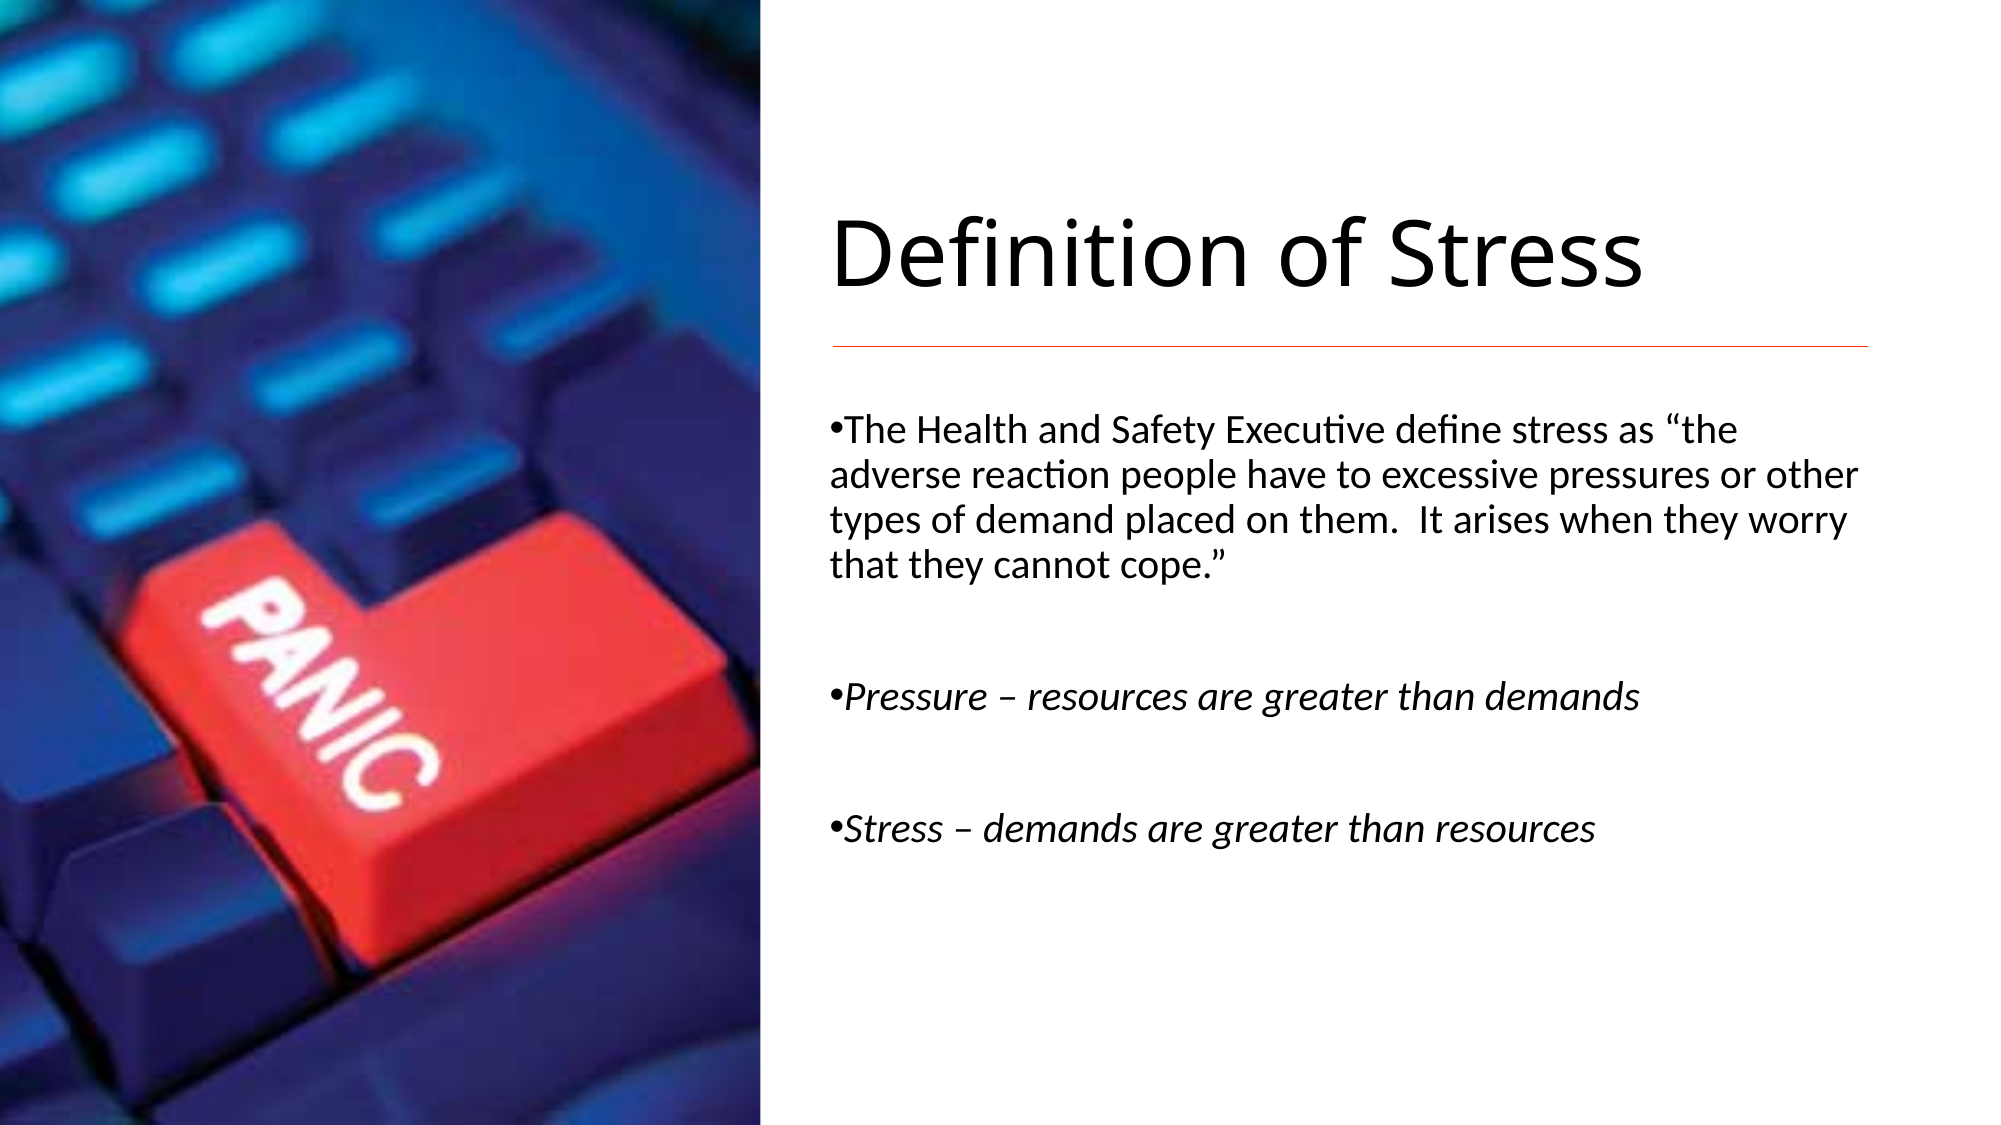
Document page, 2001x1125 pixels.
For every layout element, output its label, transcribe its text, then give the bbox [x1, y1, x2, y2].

list The Health and Safety Executive define stress as “the adverse reaction people have to excessive pressures or other types of demand placed on them. It arises when they worry that they cannot cope.” Pressure – resources are greater than demands Stress – demands are greater than resources [814, 399, 1895, 1021]
title Definition of Stress [814, 103, 1895, 315]
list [0, 0, 761, 1125]
